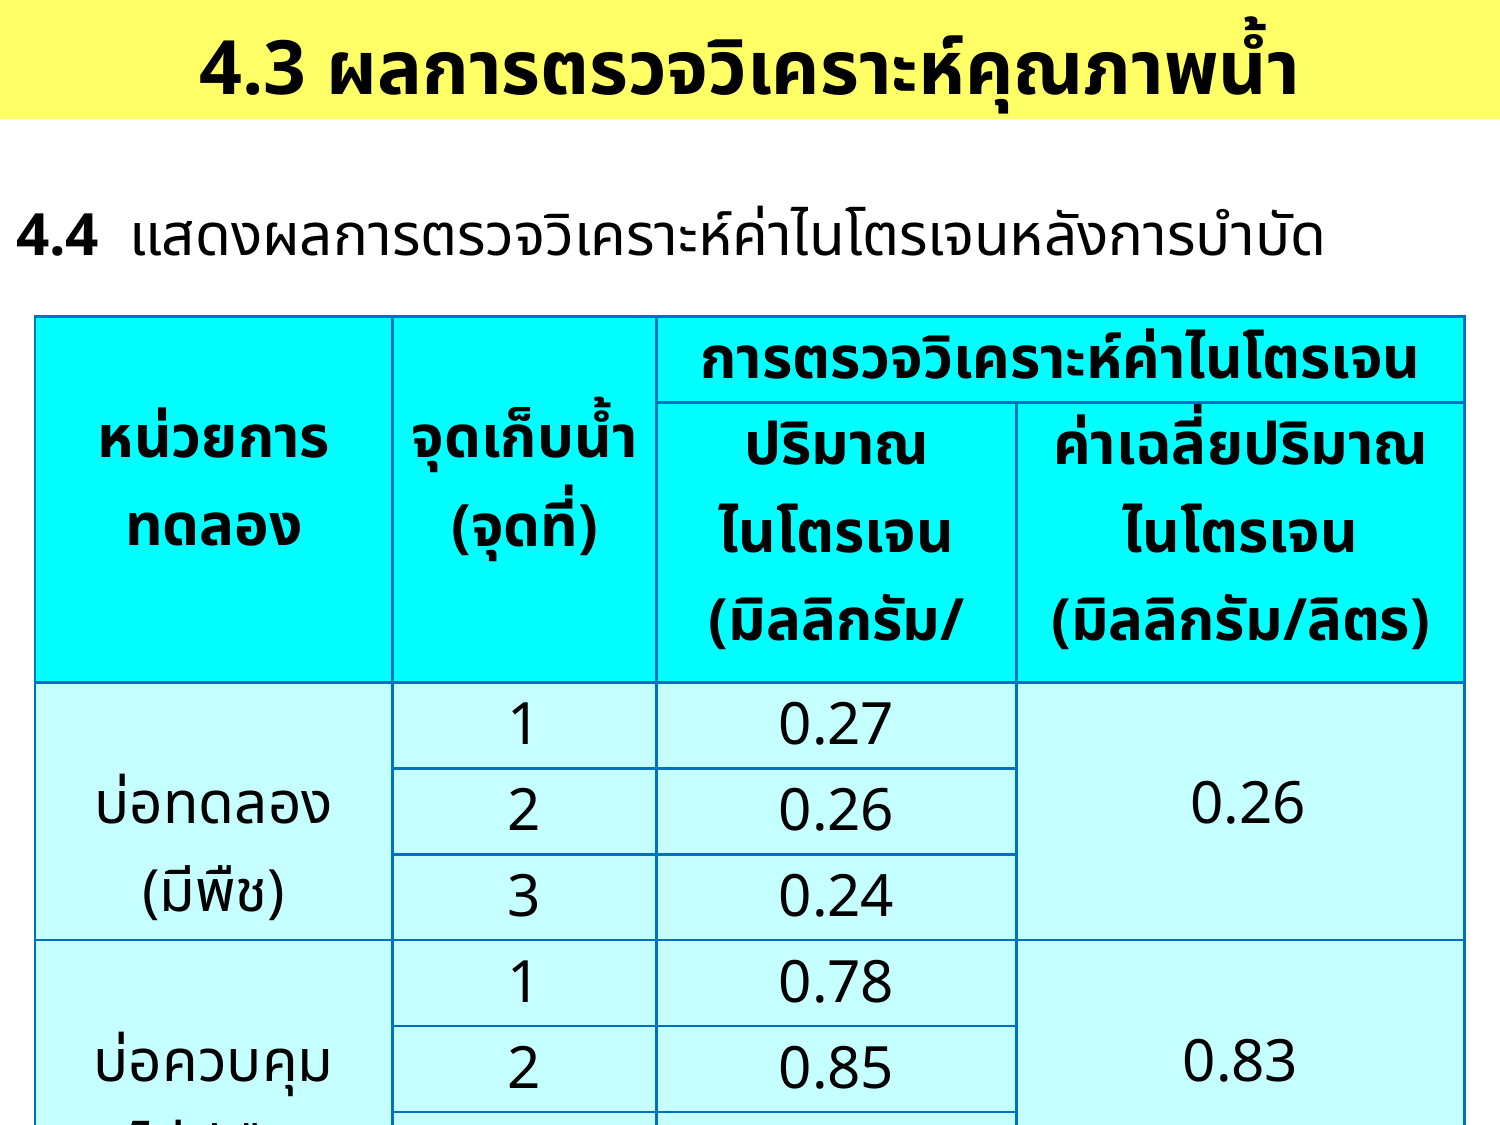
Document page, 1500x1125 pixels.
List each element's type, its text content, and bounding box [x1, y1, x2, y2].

table_cell 0.24 [658, 856, 1015, 939]
table_cell 1 [394, 941, 655, 1025]
text_box ตารางที่ 4.4 แสดงผลการตรวจวิเคราะห์ค่าไนโตรเจนหลังการบำบัด [0, 190, 1342, 275]
table_header การตรวจวิเคราะห์ค่าไนโตรเจน [658, 318, 1463, 401]
table_cell 0.87 [658, 1113, 1015, 1125]
text_box [0, 0, 1500, 75]
table_cell 3 [394, 1113, 655, 1125]
table_cell 2 [394, 1027, 655, 1111]
table_cell 1 [394, 684, 655, 767]
table_cell 2 [394, 770, 655, 853]
text_box 4.3 ผลการตรวจวิเคราะห์คุณภาพน้ำ [0, 75, 1500, 119]
table_header หน่วยการทดลอง [36, 318, 391, 681]
table_header จุดเก็บน้ำ (จุดที่) [394, 318, 655, 681]
table_cell 0.27 [658, 684, 1015, 767]
table_cell 3 [394, 856, 655, 939]
table_cell ค่าเฉลี่ยปริมาณไนโตรเจน (มิลลิกรัม/ลิตร) [1018, 404, 1463, 681]
table_cell 0.26 [1018, 684, 1463, 939]
table_cell บ่อทดลอง (มีพืช) [36, 684, 391, 939]
table_cell 0.78 [658, 941, 1015, 1025]
table_cell 0.83 [1018, 941, 1463, 1125]
table_cell 0.26 [658, 770, 1015, 853]
table_cell ปริมาณไนโตรเจน (มิลลิกรัม/ลิตร) [658, 404, 1015, 681]
table_cell 0.85 [658, 1027, 1015, 1111]
table_cell บ่อควบคุม (ไม่มีพืช) [36, 941, 391, 1125]
